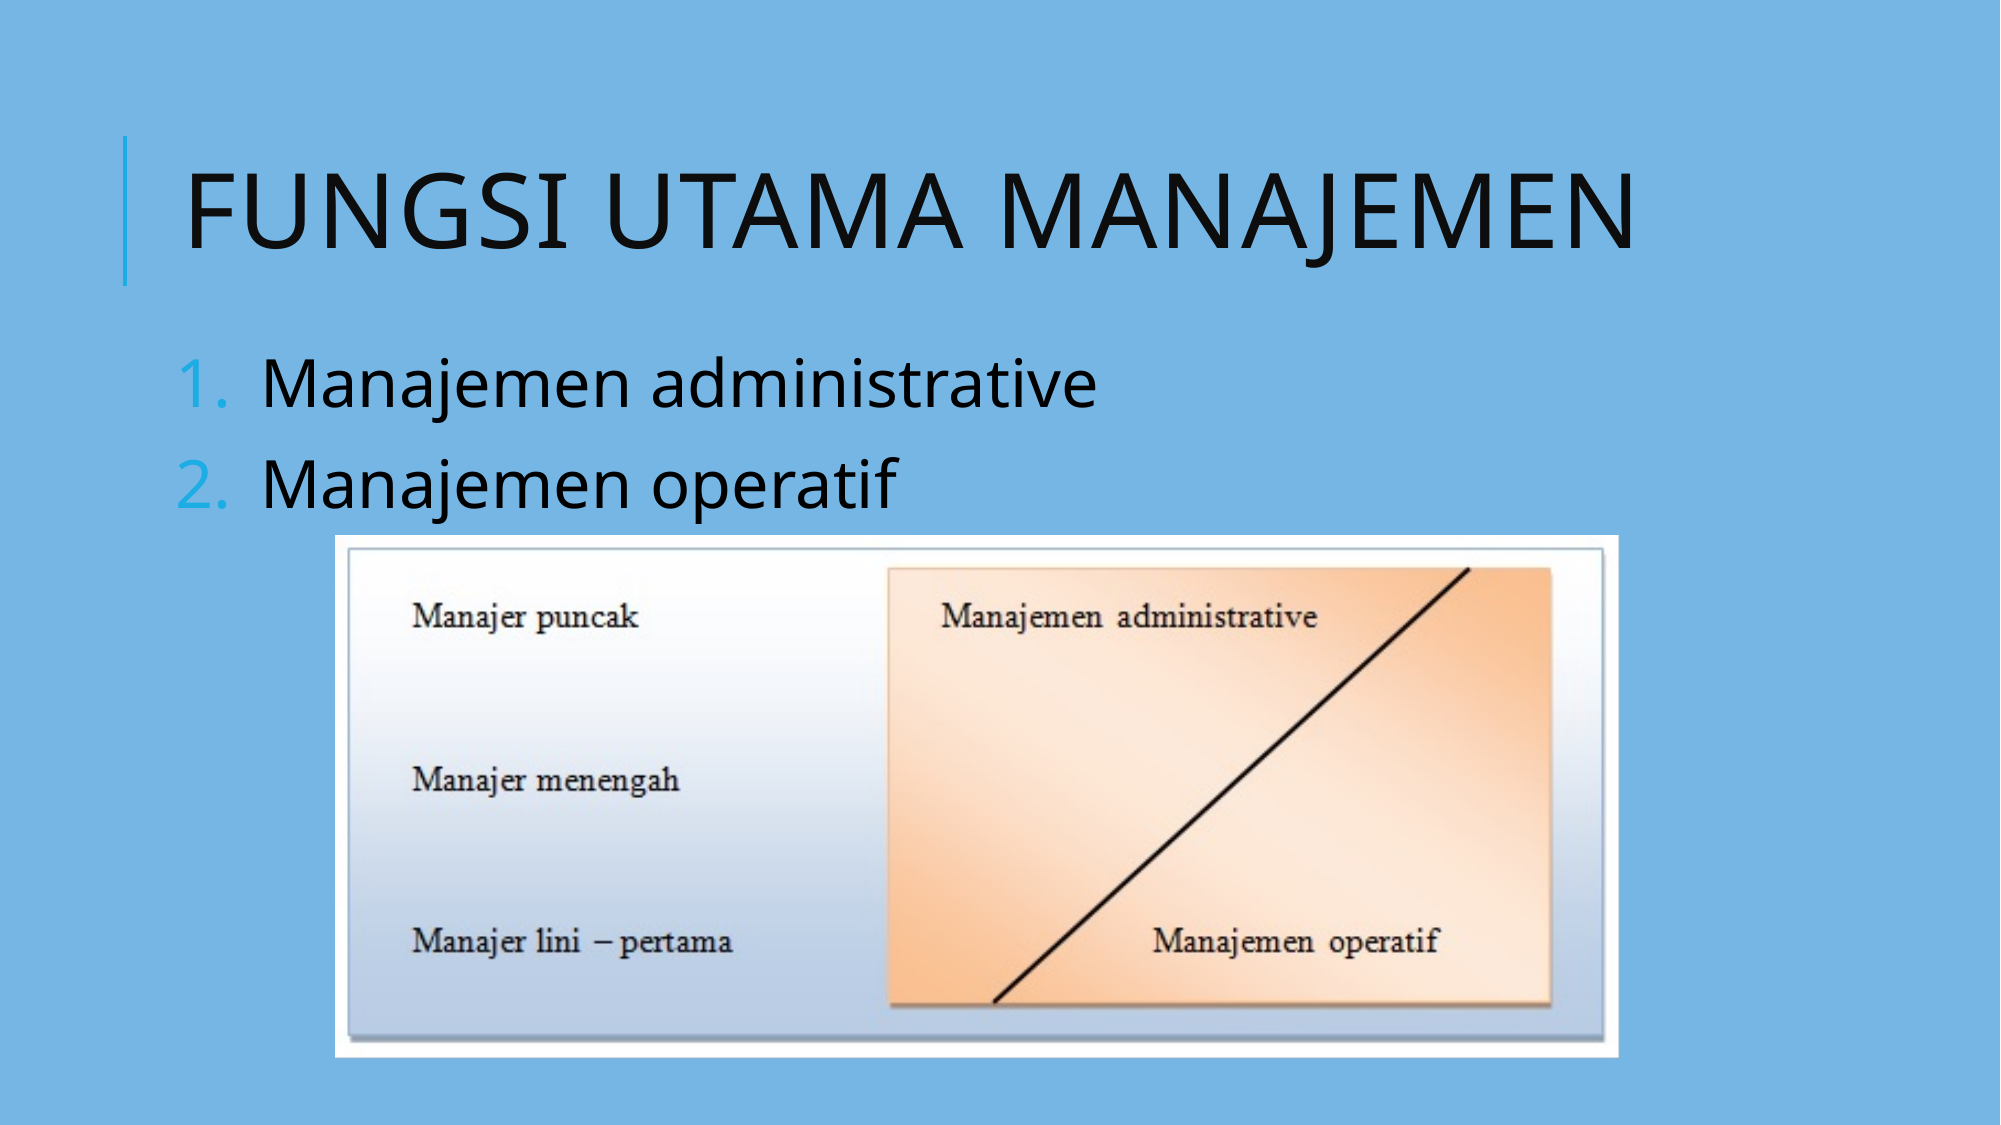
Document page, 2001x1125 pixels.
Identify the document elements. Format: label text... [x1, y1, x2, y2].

title Fungsi Utama Manajemen [168, 96, 1763, 342]
list Manajemen administrative Manajemen operatif [168, 341, 1622, 536]
picture [334, 535, 1622, 1061]
